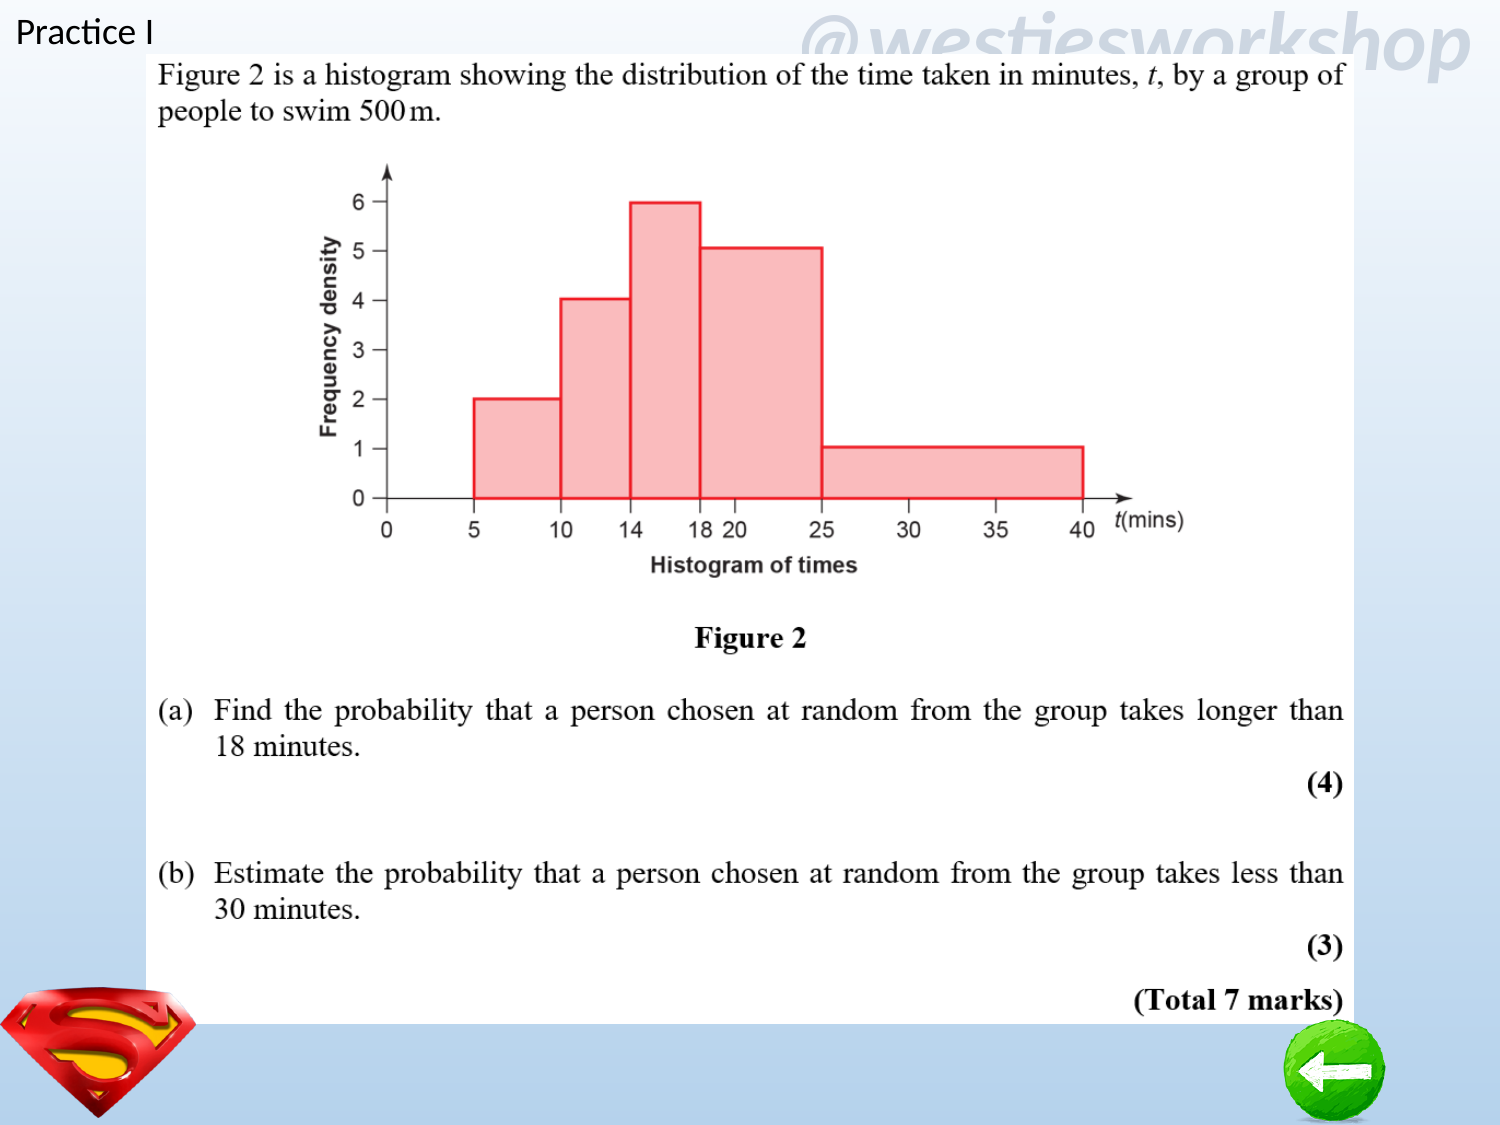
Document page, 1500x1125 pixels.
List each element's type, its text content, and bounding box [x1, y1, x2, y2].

picture [0, 54, 1387, 1125]
text_box Practice I [1, 0, 170, 60]
